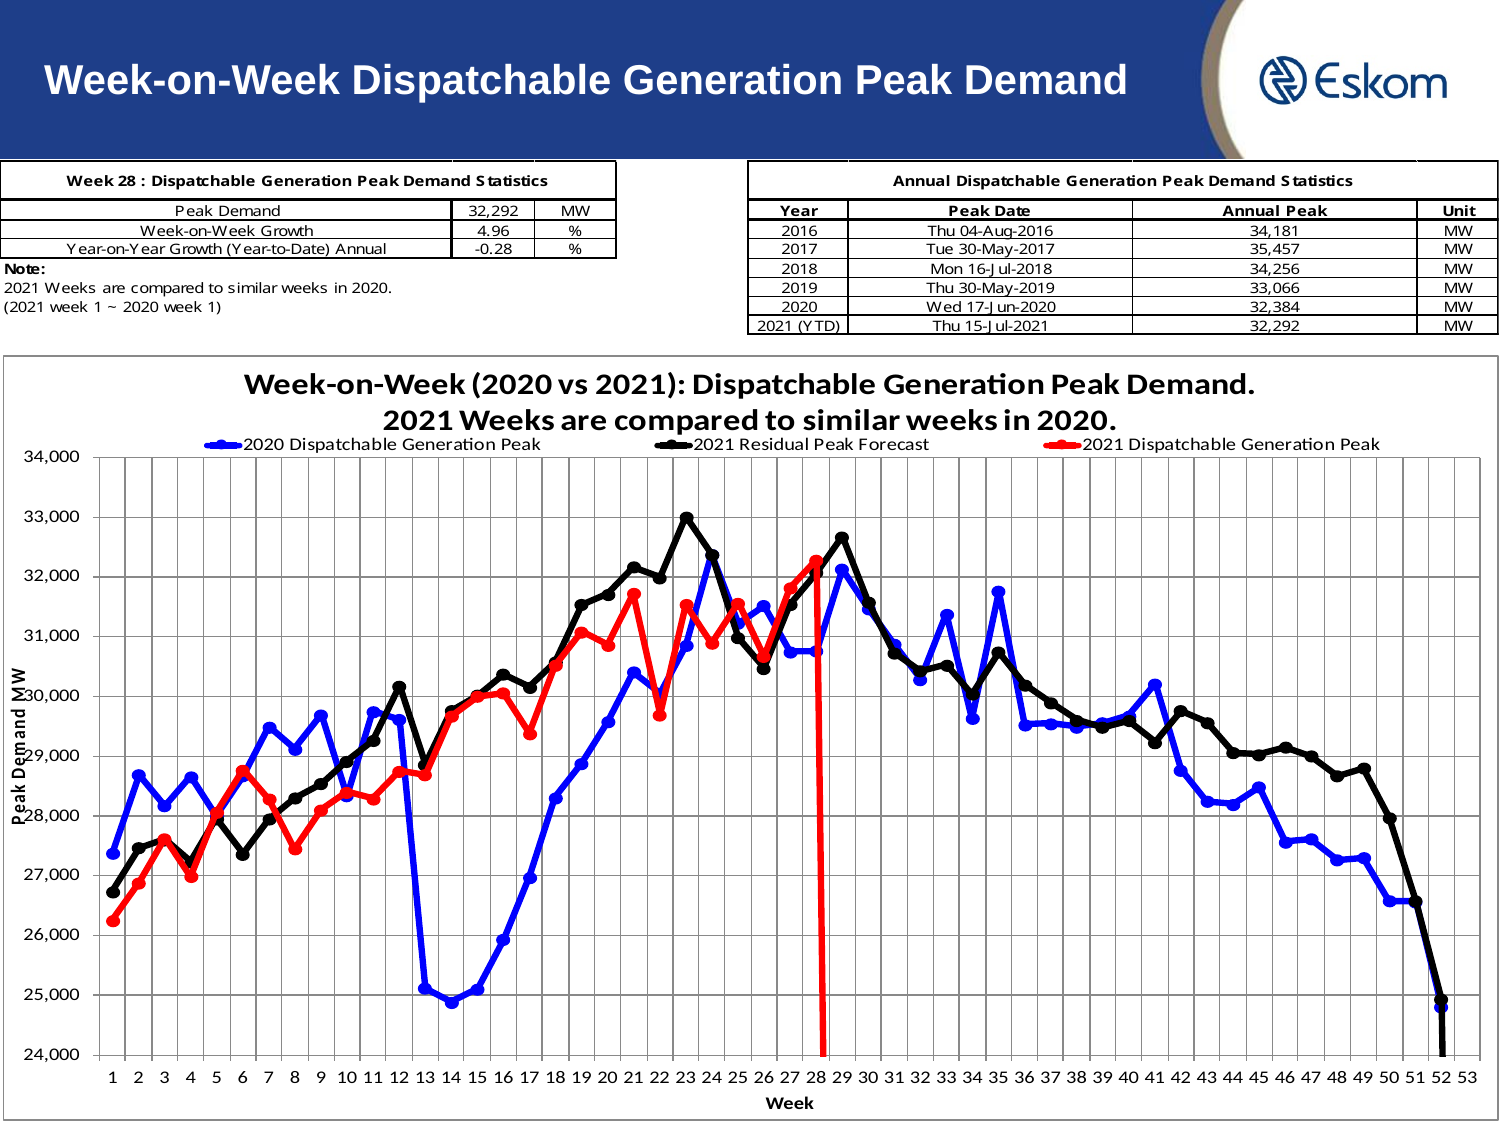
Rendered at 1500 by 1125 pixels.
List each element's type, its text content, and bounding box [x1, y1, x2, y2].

picture [1257, 55, 1450, 105]
picture [0, 160, 1500, 1125]
picture [0, 0, 1246, 159]
text_box Week-on-Week Dispatchable Generation Peak Demand [29, 27, 1176, 137]
